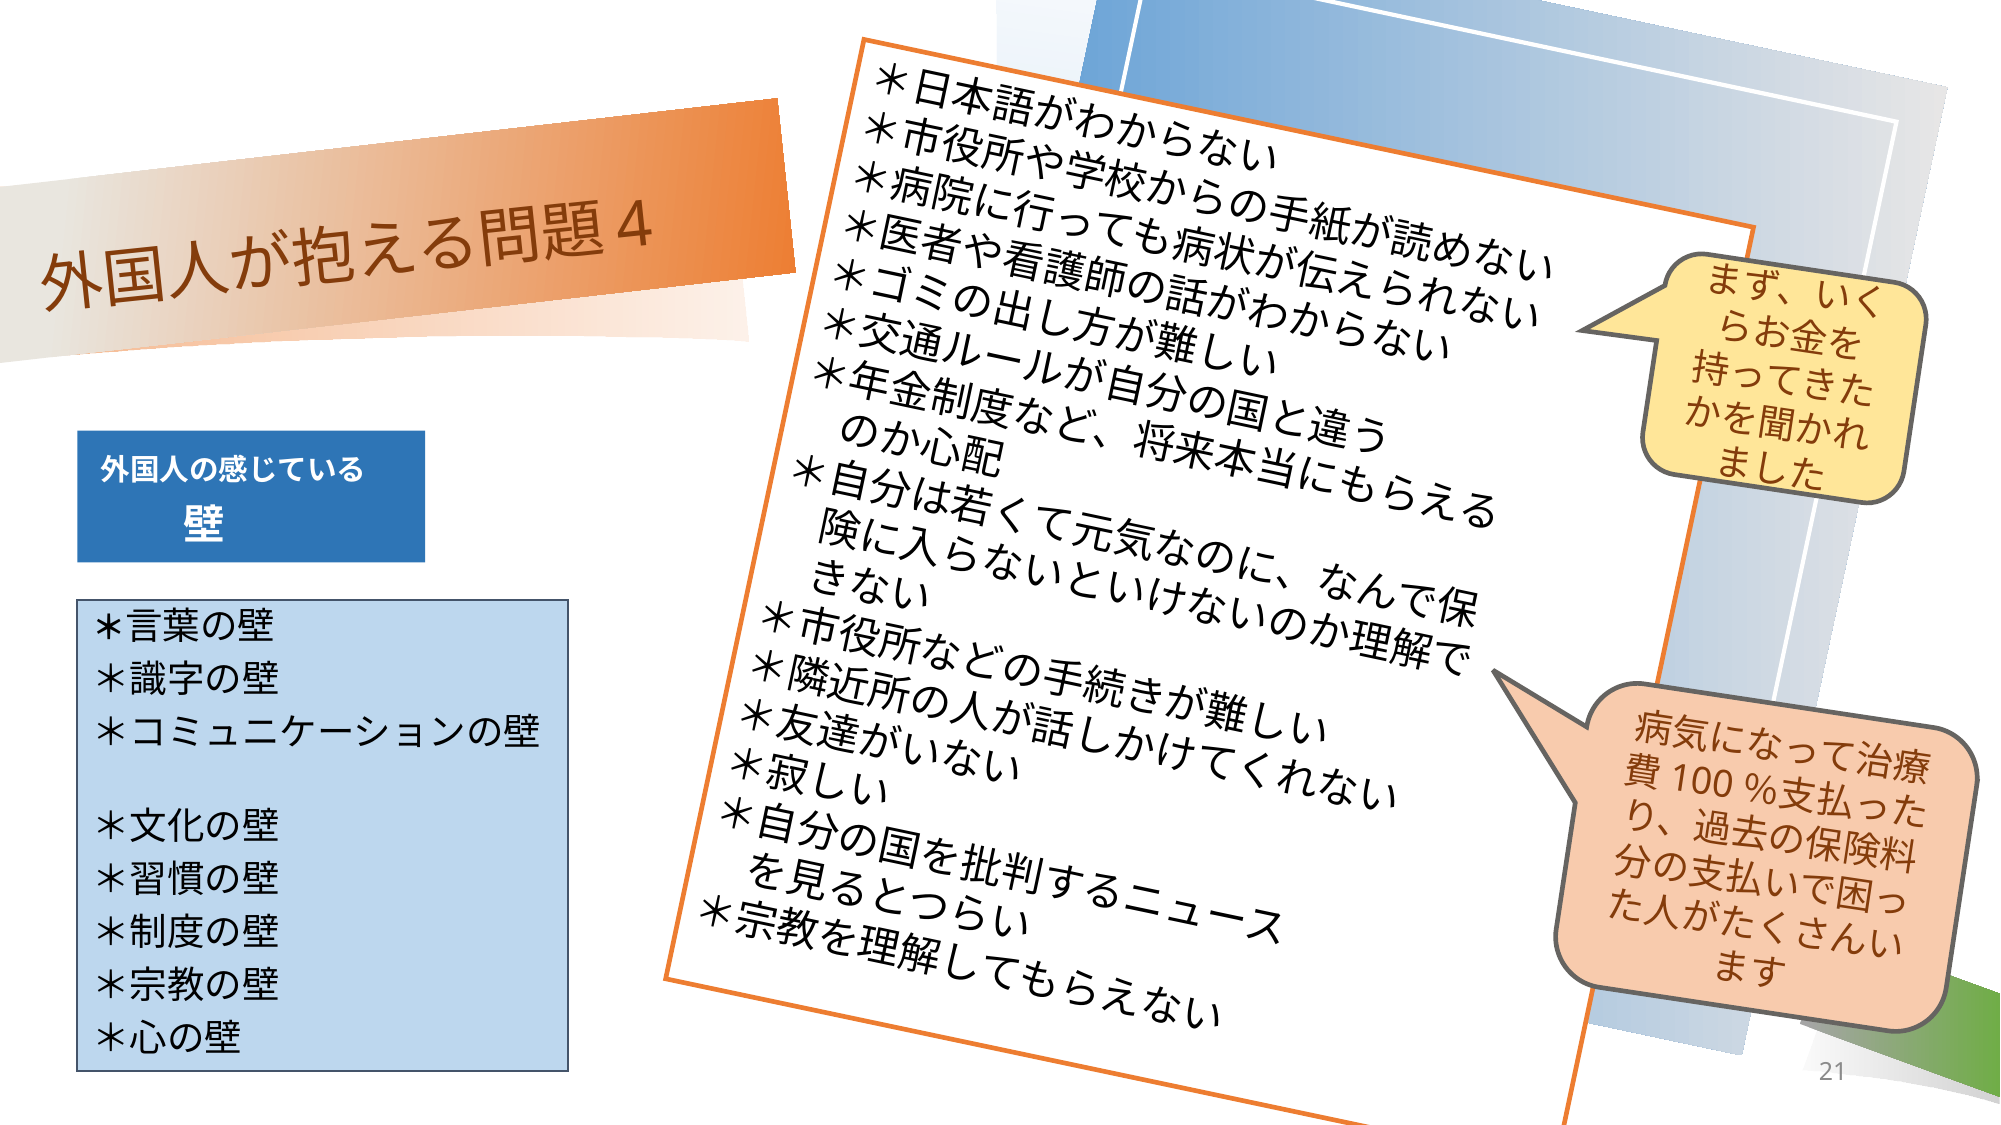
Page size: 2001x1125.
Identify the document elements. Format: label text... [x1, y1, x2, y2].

list 外国人の感じている 壁 [77, 430, 426, 563]
text_box ＊日本語がわからない ＊市役所や学校からの手紙が読めない ＊病院に行っても病状が伝えられない ＊医者や看護師の話がわからない ＊ゴミの出し方が難しい ＊交通ルールが自分の国と違う ＊年金制度など、将来本当にもらえる のか心配 ＊自分は若くて元気なのに、なんで保 険に入らないといけないのか理解で きない ＊市役所などの手続きが難しい ＊隣近所の人が話しかけてくれない ＊友達がいない ＊寂しい ＊自分の国を批判するニュース を見るとつらい ＊宗教を理解してもらえない [664, 38, 1755, 1125]
text_box 病気になって治療費100％支払ったり、過去の保険料分の支払いで困った人がたくさんいます [1492, 669, 1979, 1033]
title 外国人が抱える問題4 [17, 130, 801, 332]
slide_number 21 [1570, 1042, 1863, 1103]
text_box まず、いくらお金を持ってきたかを聞かれました [1578, 252, 1928, 504]
list ＊言葉の壁 ＊識字の壁 ＊コミュニケーションの壁 ＊文化の壁 ＊習慣の壁 ＊制度の壁 ＊宗教の壁 ＊心の壁 [76, 599, 569, 1072]
